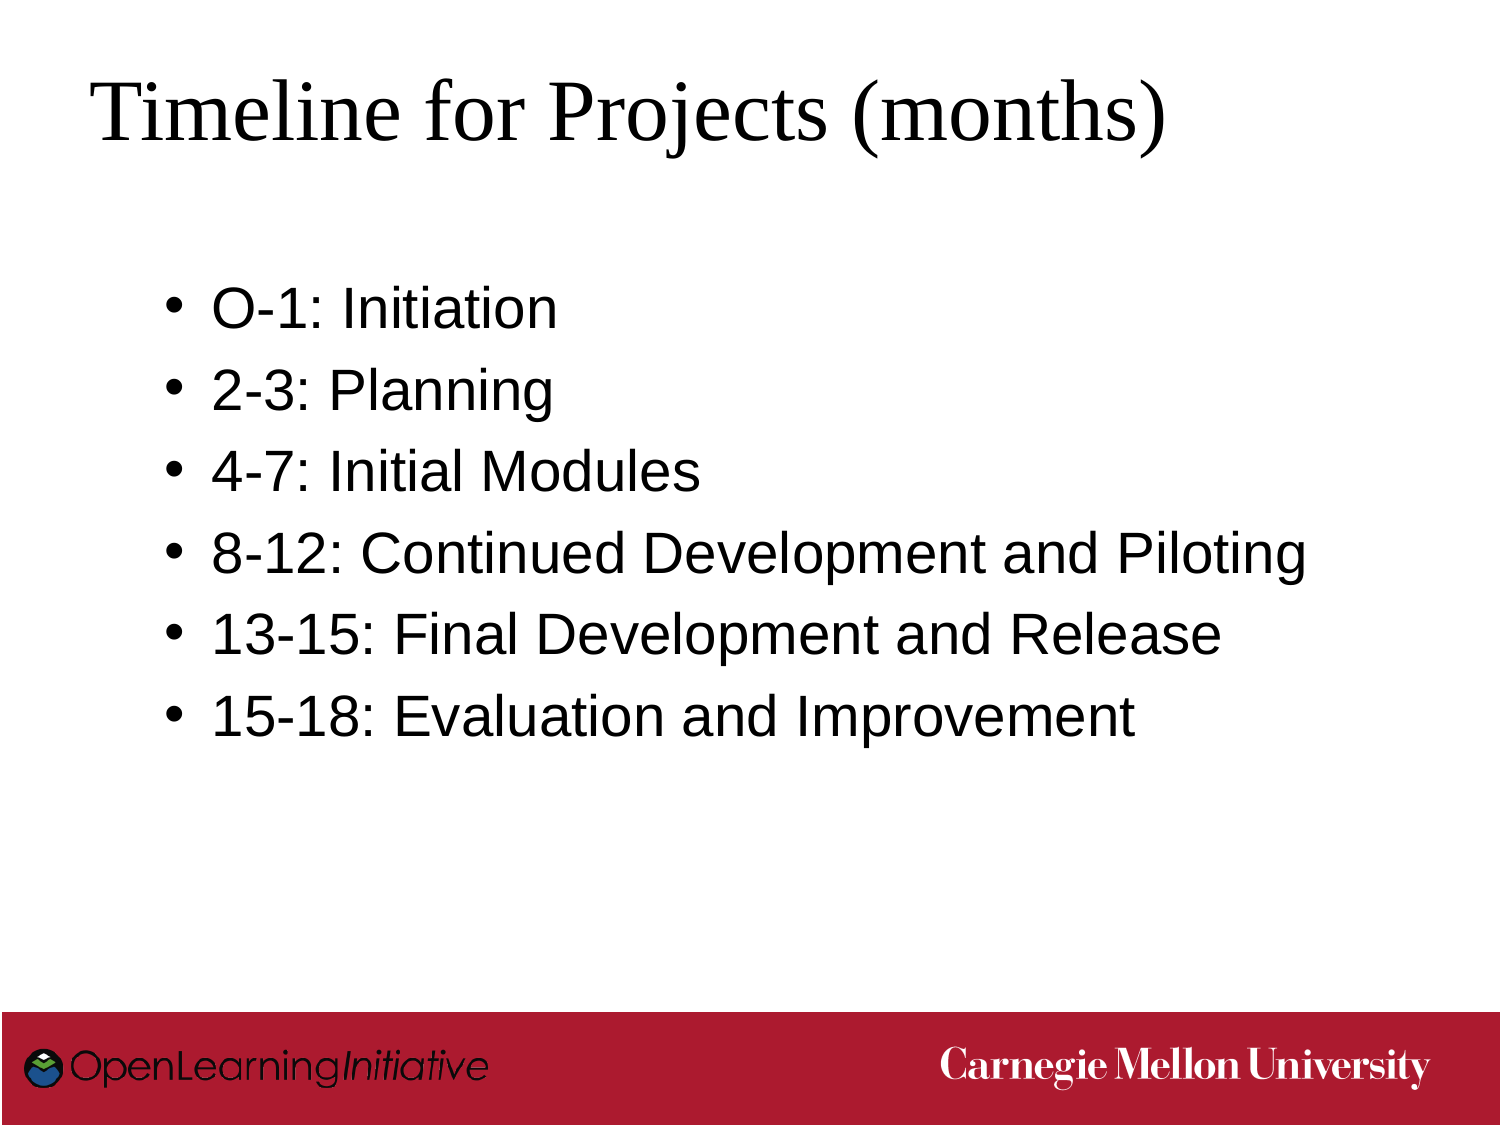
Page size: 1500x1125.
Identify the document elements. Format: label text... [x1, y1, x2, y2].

picture [2, 1012, 1500, 1125]
title Timeline for Projects (months) [75, 45, 1425, 233]
list O-1: Initiation 2-3: Planning 4-7: Initial Modules 8-12: Continued Development and Piloting 13-15: Final Development and Release 15-18: Evaluation and Improvement [75, 262, 1425, 1005]
